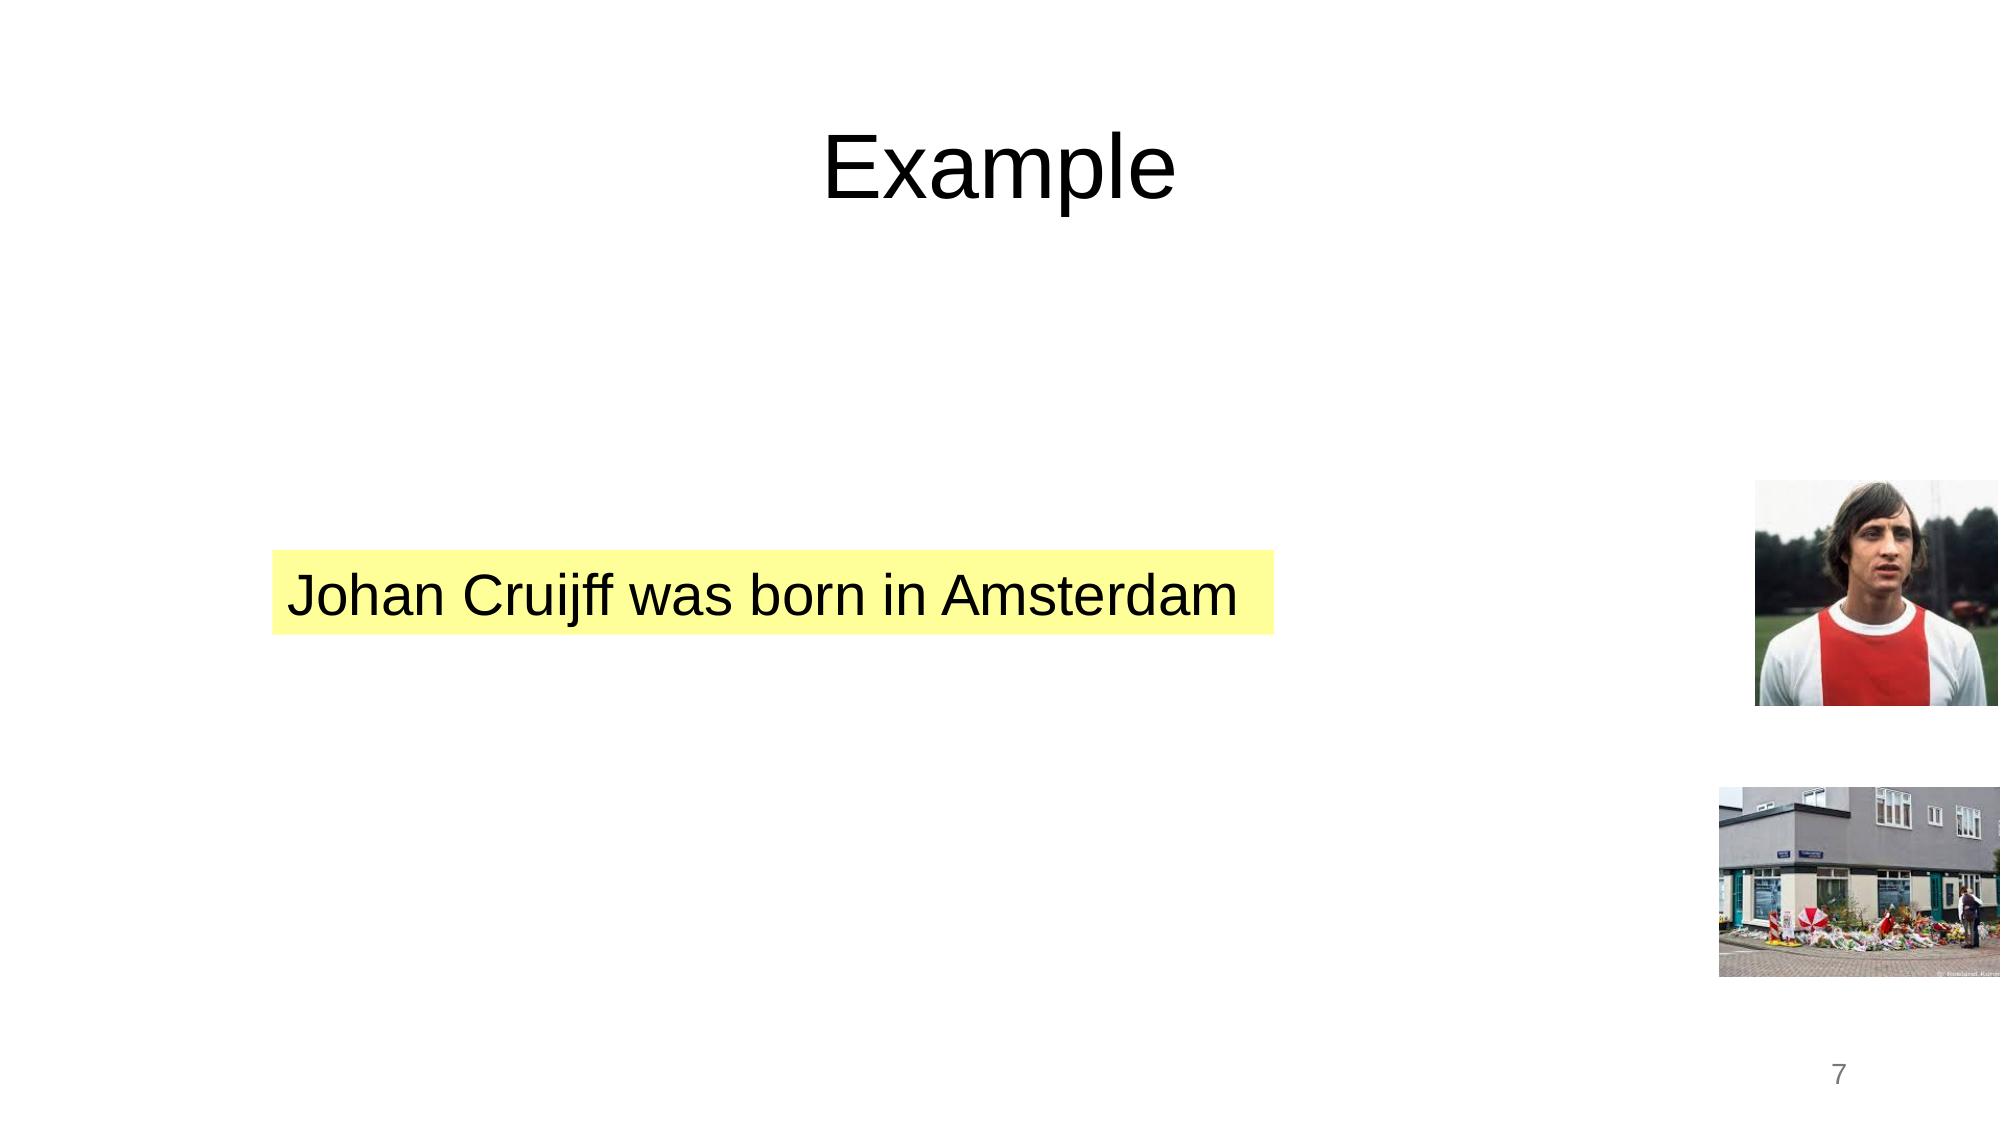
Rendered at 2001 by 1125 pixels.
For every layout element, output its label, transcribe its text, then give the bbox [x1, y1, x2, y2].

text_box Johan Cruijff was born in Amsterdam [272, 549, 1274, 635]
slide_number 7 [1412, 1042, 1863, 1103]
picture [1755, 479, 1998, 706]
title Example [137, 59, 1863, 278]
picture [1719, 786, 2000, 978]
